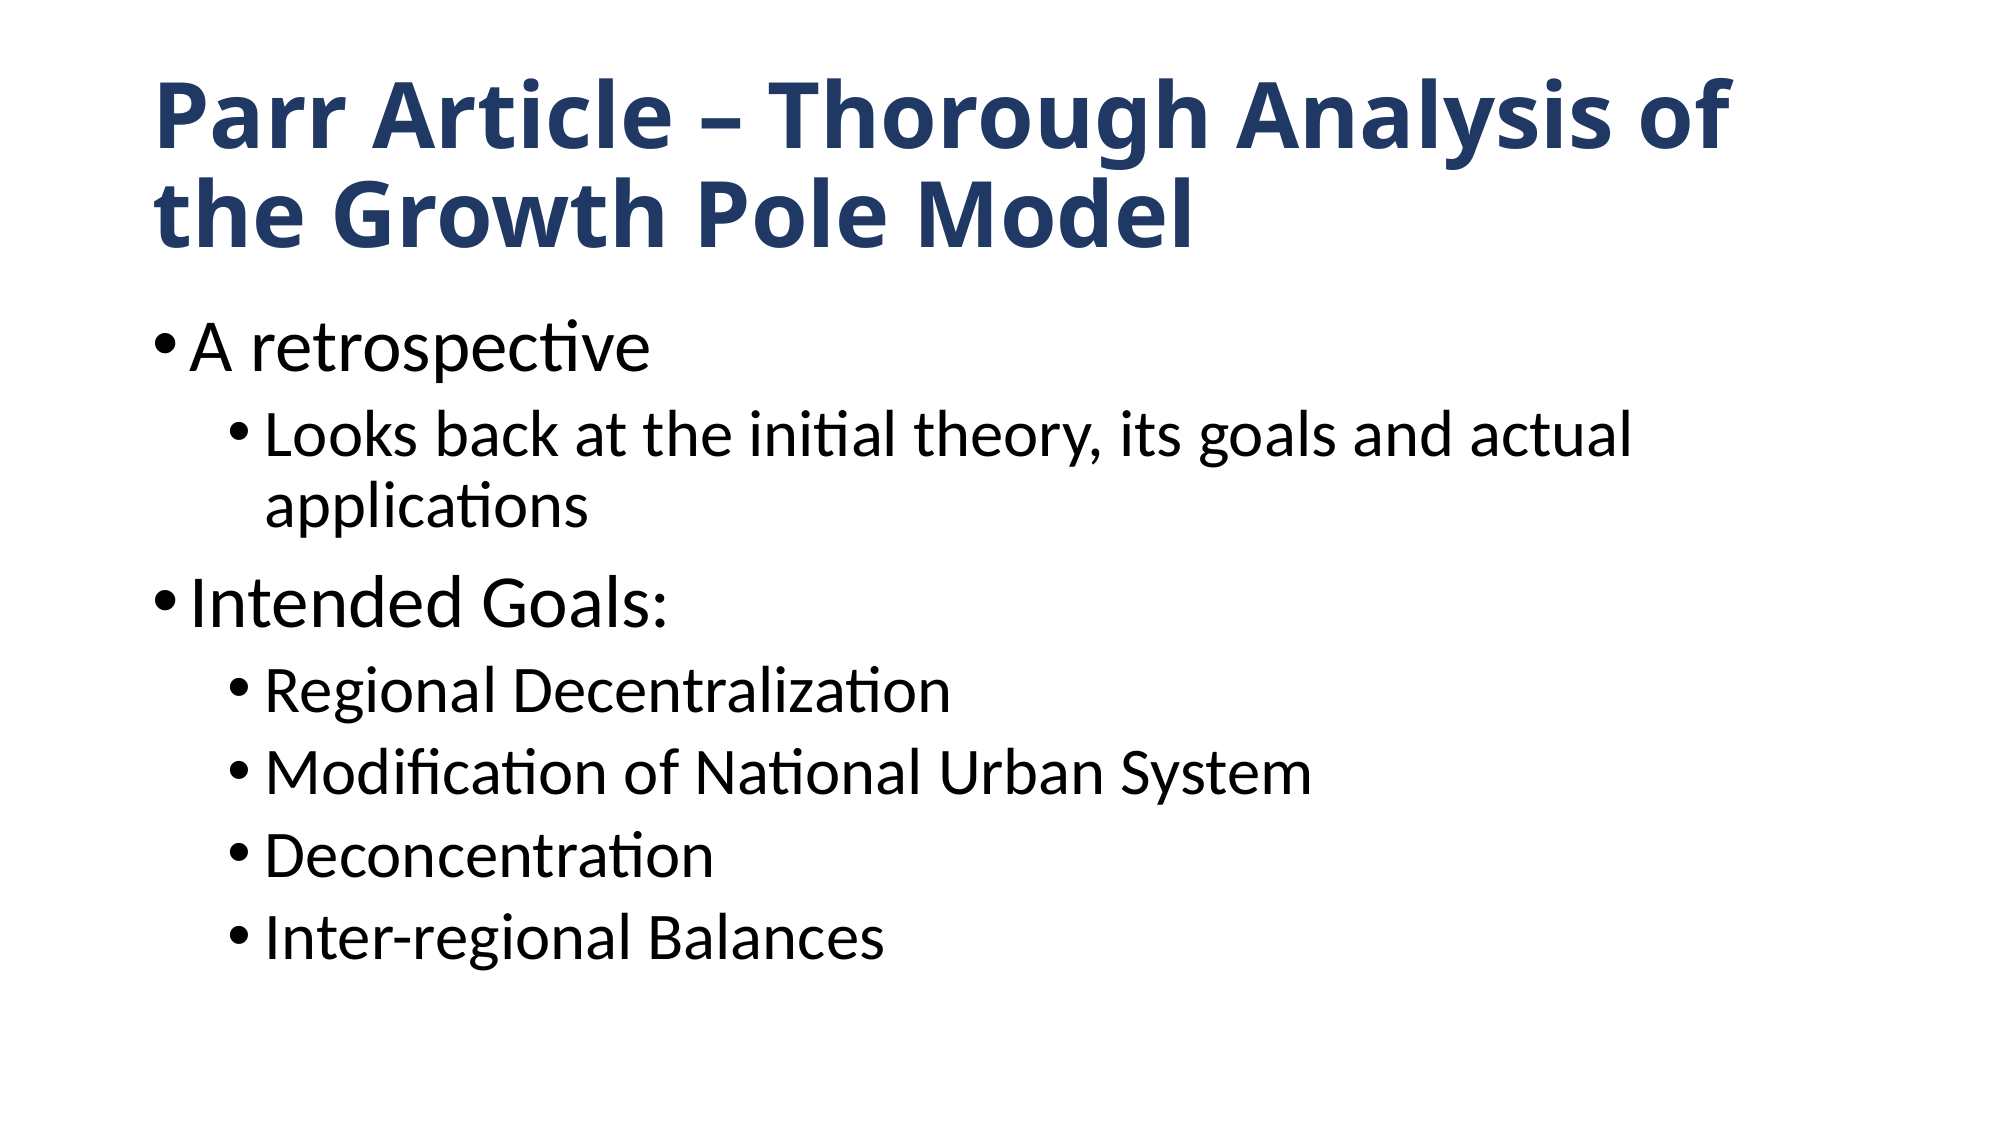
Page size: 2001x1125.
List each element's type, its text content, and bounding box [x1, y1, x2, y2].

list A retrospective Looks back at the initial theory, its goals and actual applications Intended Goals: Regional Decentralization Modification of National Urban System Deconcentration Inter-regional Balances [137, 299, 1863, 1014]
title Parr Article – Thorough Analysis of the Growth Pole Model [137, 59, 1863, 278]
